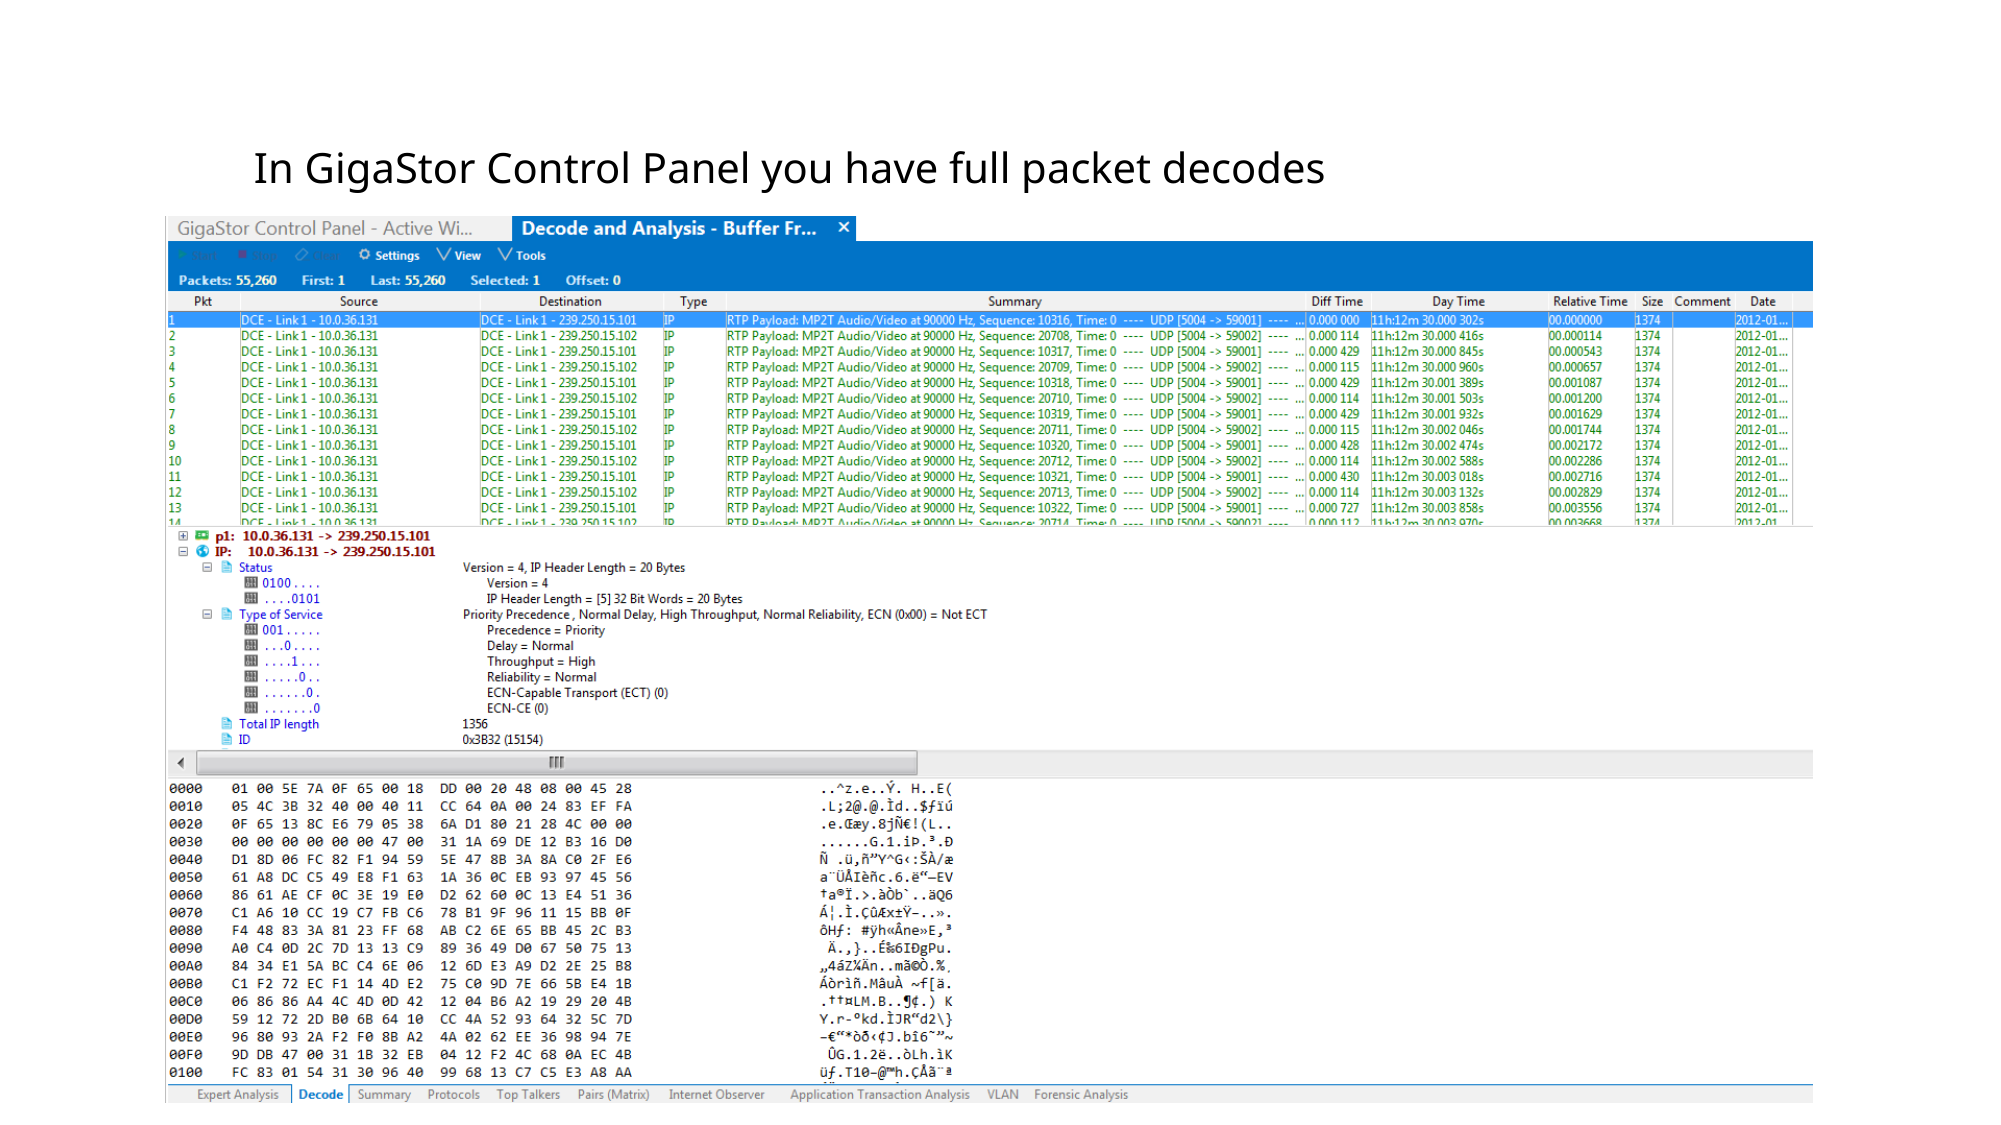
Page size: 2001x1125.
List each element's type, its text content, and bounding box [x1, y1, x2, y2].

title In GigaStor Control Panel you have full packet decodes [238, 77, 1739, 200]
picture [165, 216, 1813, 1103]
